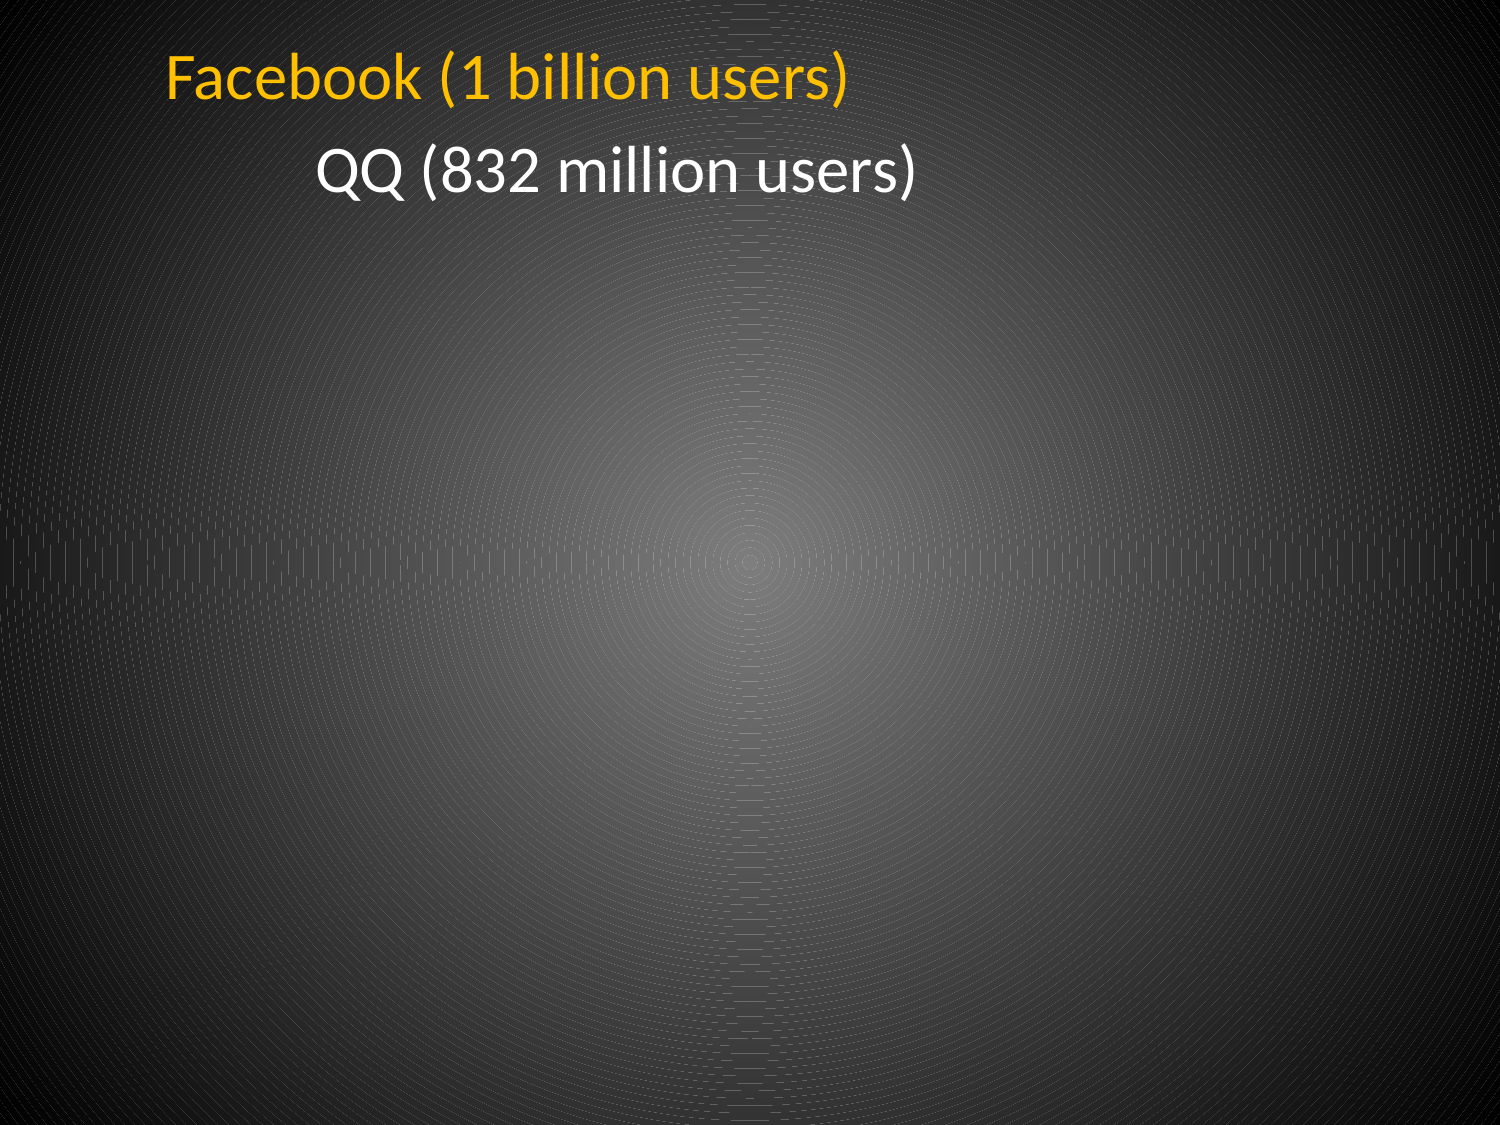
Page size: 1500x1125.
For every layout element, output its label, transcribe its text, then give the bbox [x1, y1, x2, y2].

list Facebook (1 billion users) QQ (832 million users) [0, 24, 1500, 1100]
